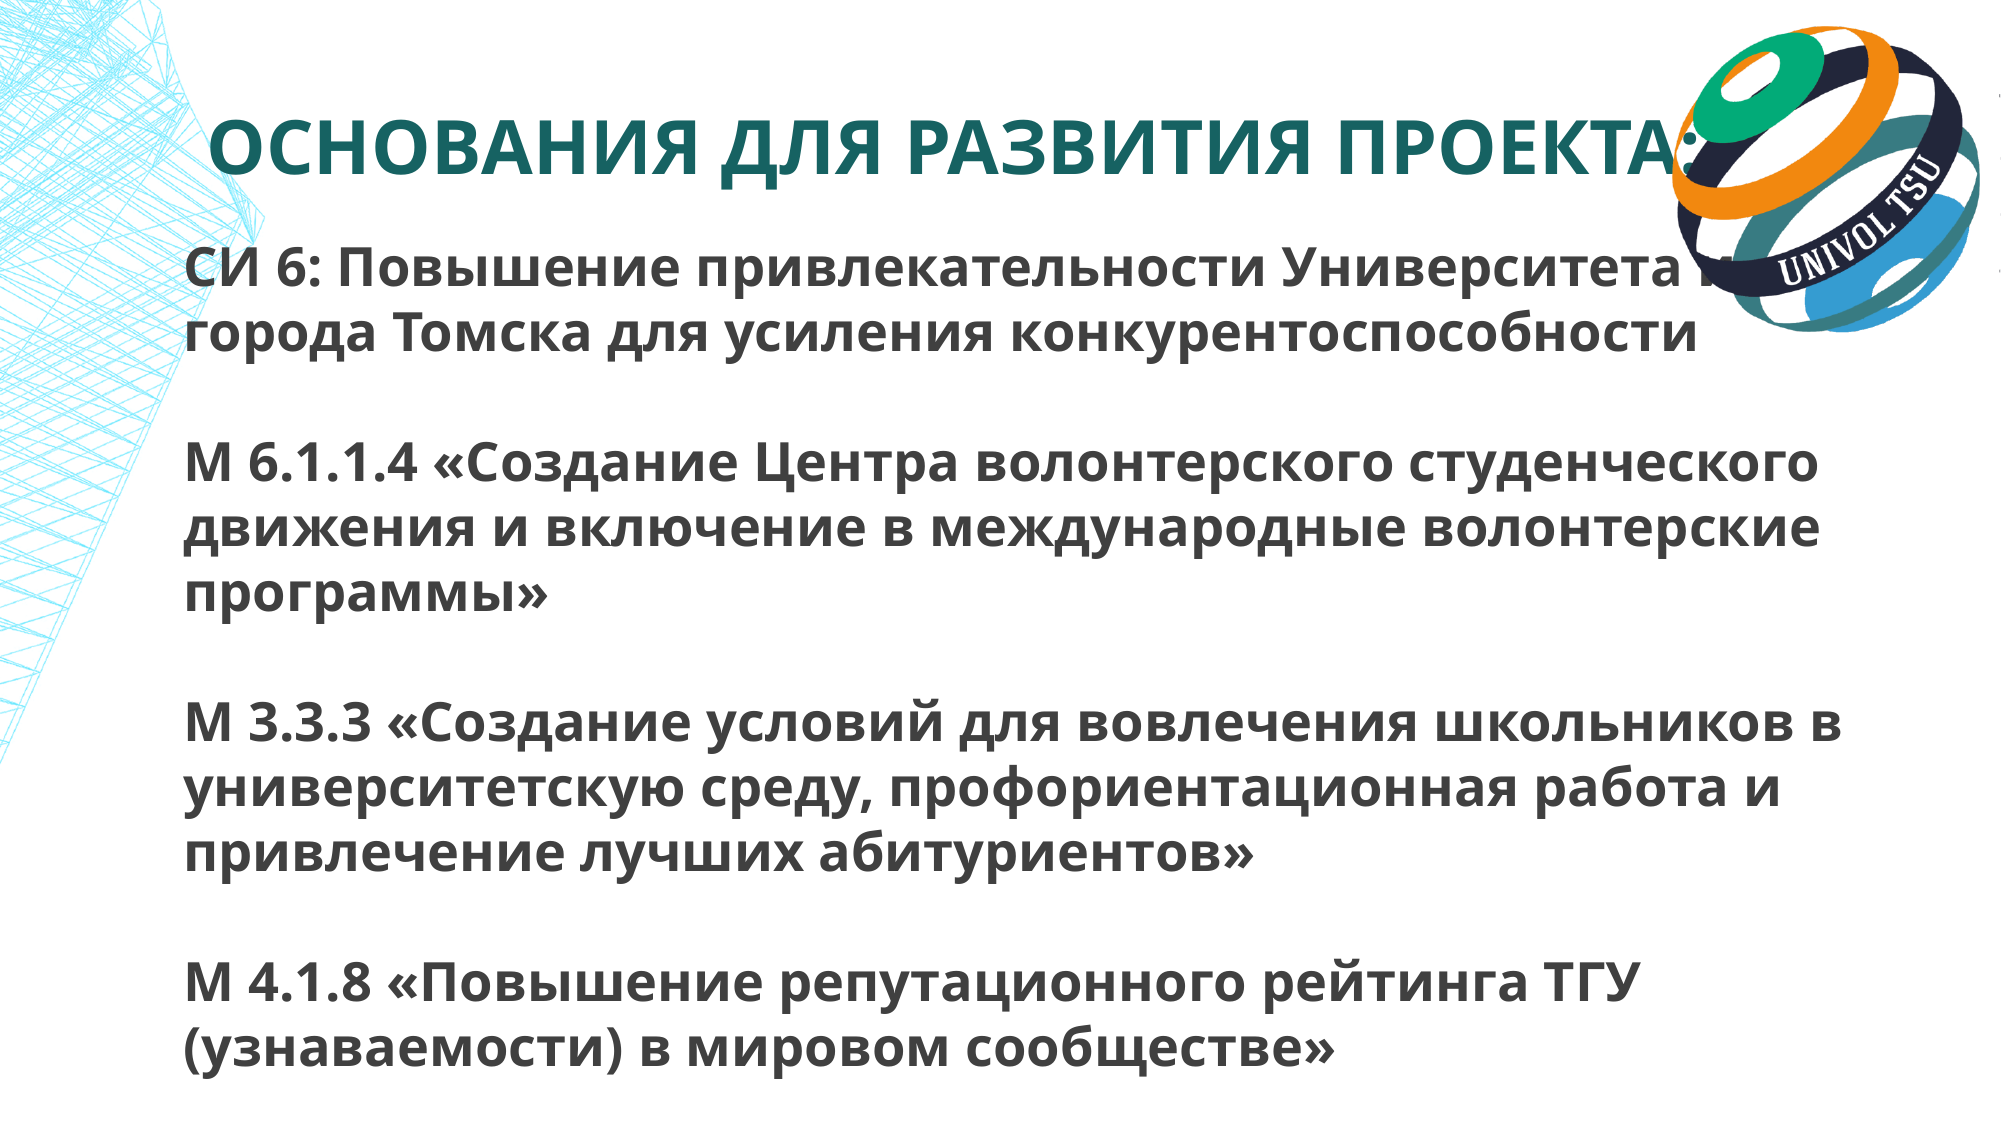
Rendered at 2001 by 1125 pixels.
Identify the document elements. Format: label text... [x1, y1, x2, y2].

title Основания для развития Проекта: [191, 52, 1642, 198]
picture [0, 0, 2001, 1125]
text_box СИ 6: Повышение привлекательности Университета и города Томска для усиления конкурентоспособности М 6.1.1.4 «Создание Центра волонтерского студенческого движения и включение в международные волонтерские программы» М 3.3.3 «Создание условий для вовлечения школьников в университетскую среду, профориентационная работа и привлечение лучших абитуриентов» М 4.1.8 «Повышение репутационного рейтинга ТГУ (узнаваемости) в мировом сообществе» [168, 224, 2000, 1085]
